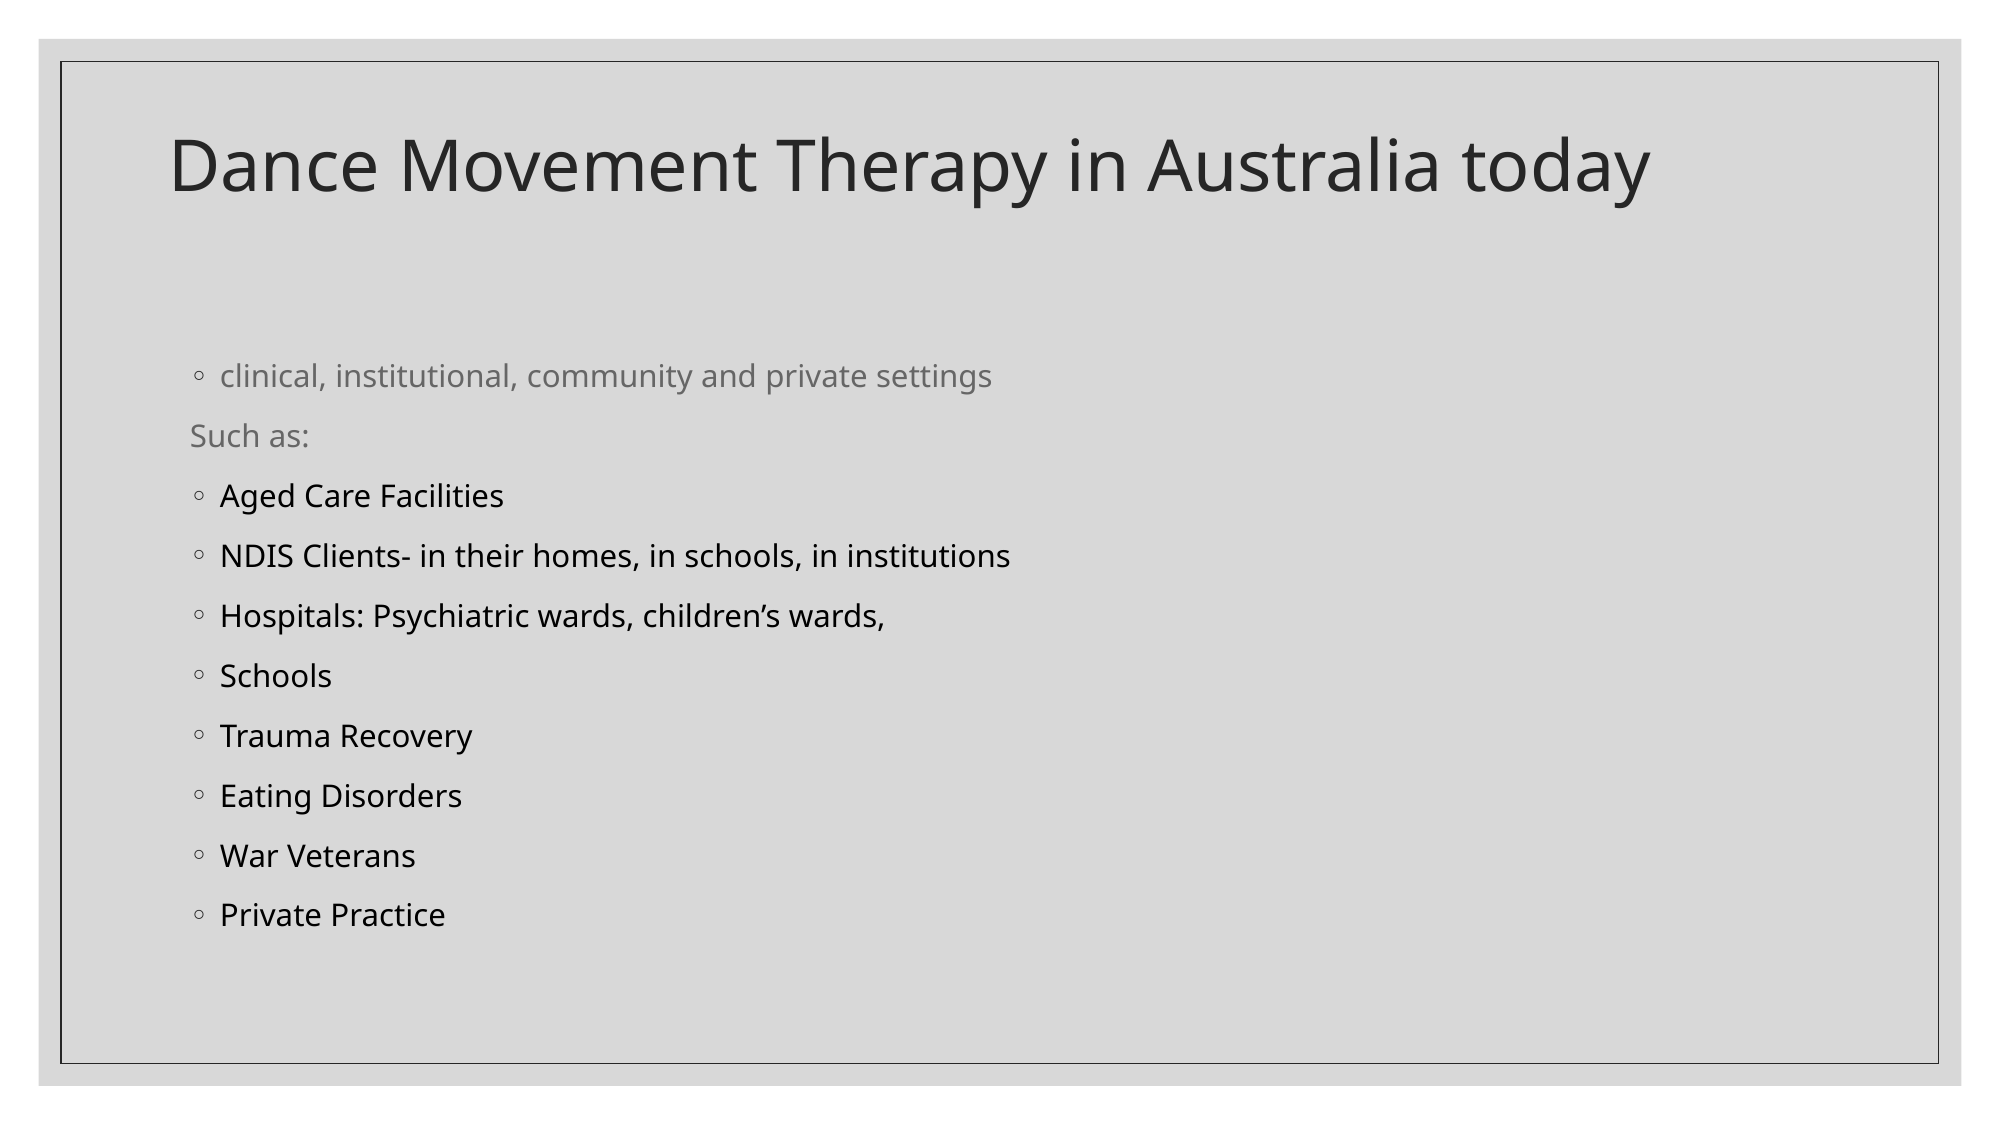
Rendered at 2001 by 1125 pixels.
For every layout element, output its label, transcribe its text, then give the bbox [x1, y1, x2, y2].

list clinical, institutional, community and private settings Such as: Aged Care Facilities NDIS Clients- in their homes, in schools, in institutions Hospitals: Psychiatric wards, children’s wards, Schools Trauma Recovery Eating Disorders War Veterans Private Practice [174, 345, 1825, 977]
title Dance Movement Therapy in Australia today [153, 98, 1804, 324]
